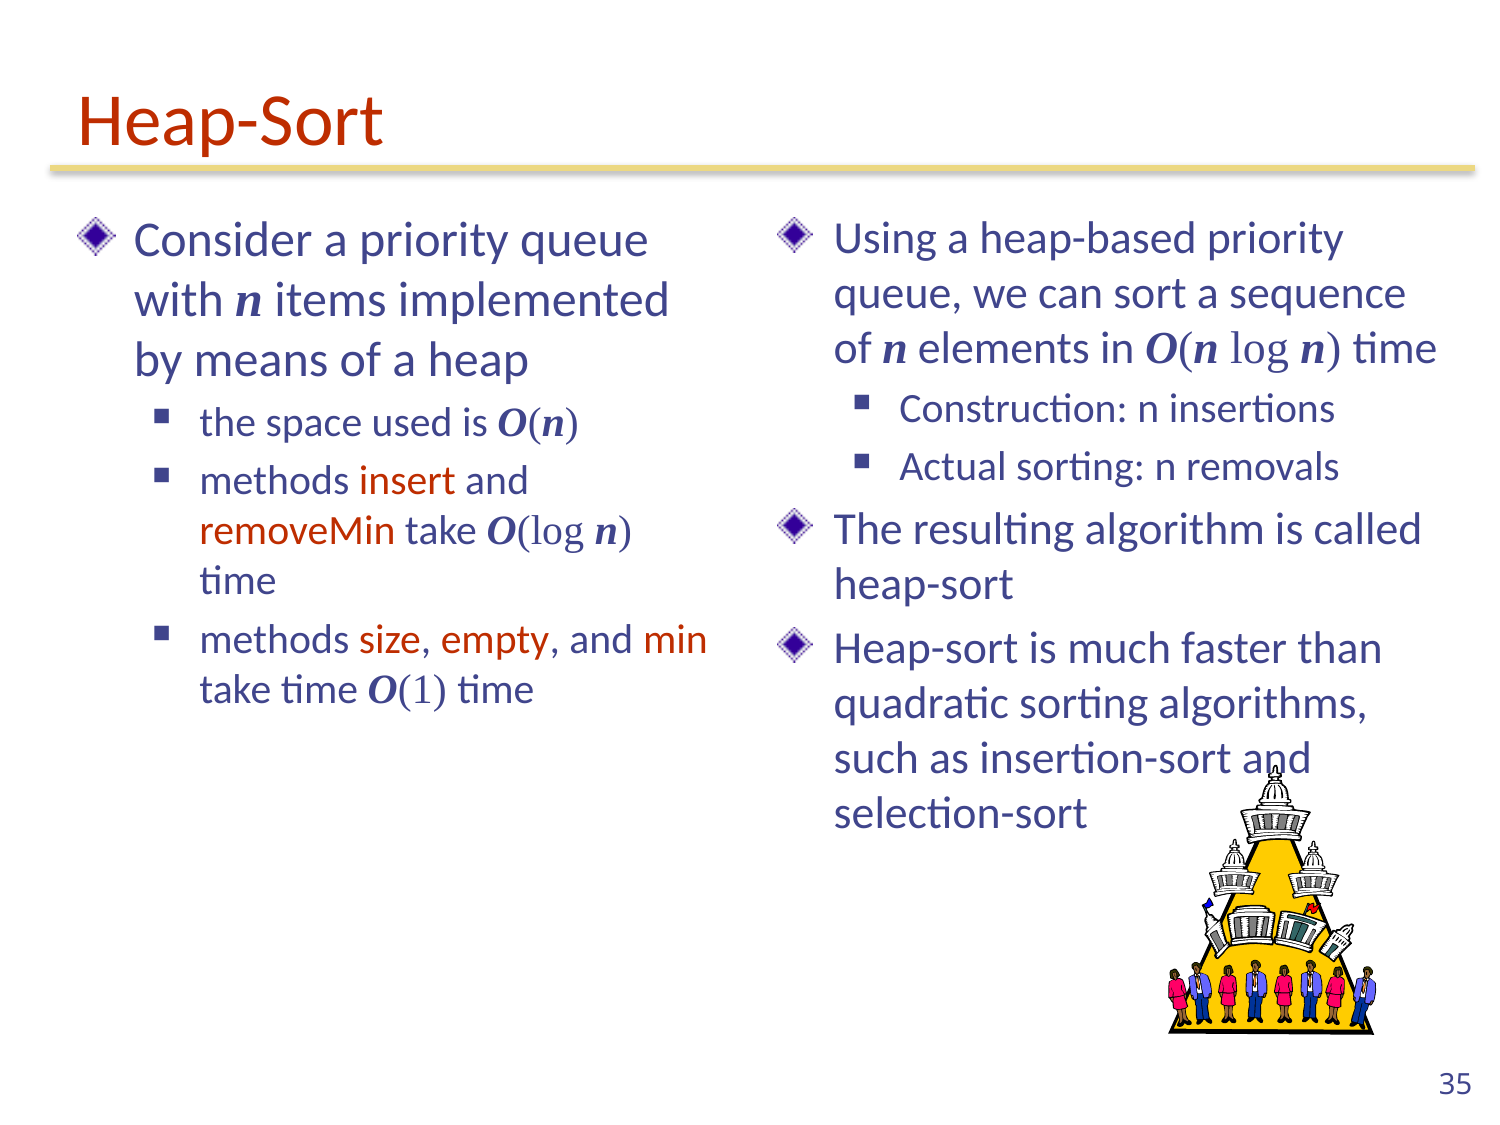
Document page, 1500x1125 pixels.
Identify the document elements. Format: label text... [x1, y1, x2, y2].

picture [777, 508, 813, 544]
list Using a heap-based priority queue, we can sort a sequence of n elements in O(n log n) time Construction: n insertions Actual sorting: n removals The resulting algorithm is called heap-sort Heap-sort is much faster than quadratic sorting algorithms, such as insertion-sort and selection-sort [762, 199, 1463, 1059]
list Consider a priority queue with n items implemented by means of a heap the space used is O(n) methods insert and removeMin take O(log n) time methods size, empty, and min take time O(1) time [62, 198, 726, 1063]
slide_number 35 [1175, 1037, 1488, 1113]
picture [777, 217, 813, 253]
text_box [1167, 763, 1377, 1036]
picture [777, 627, 813, 663]
picture [77, 217, 116, 256]
title Heap-Sort [62, 49, 1463, 168]
